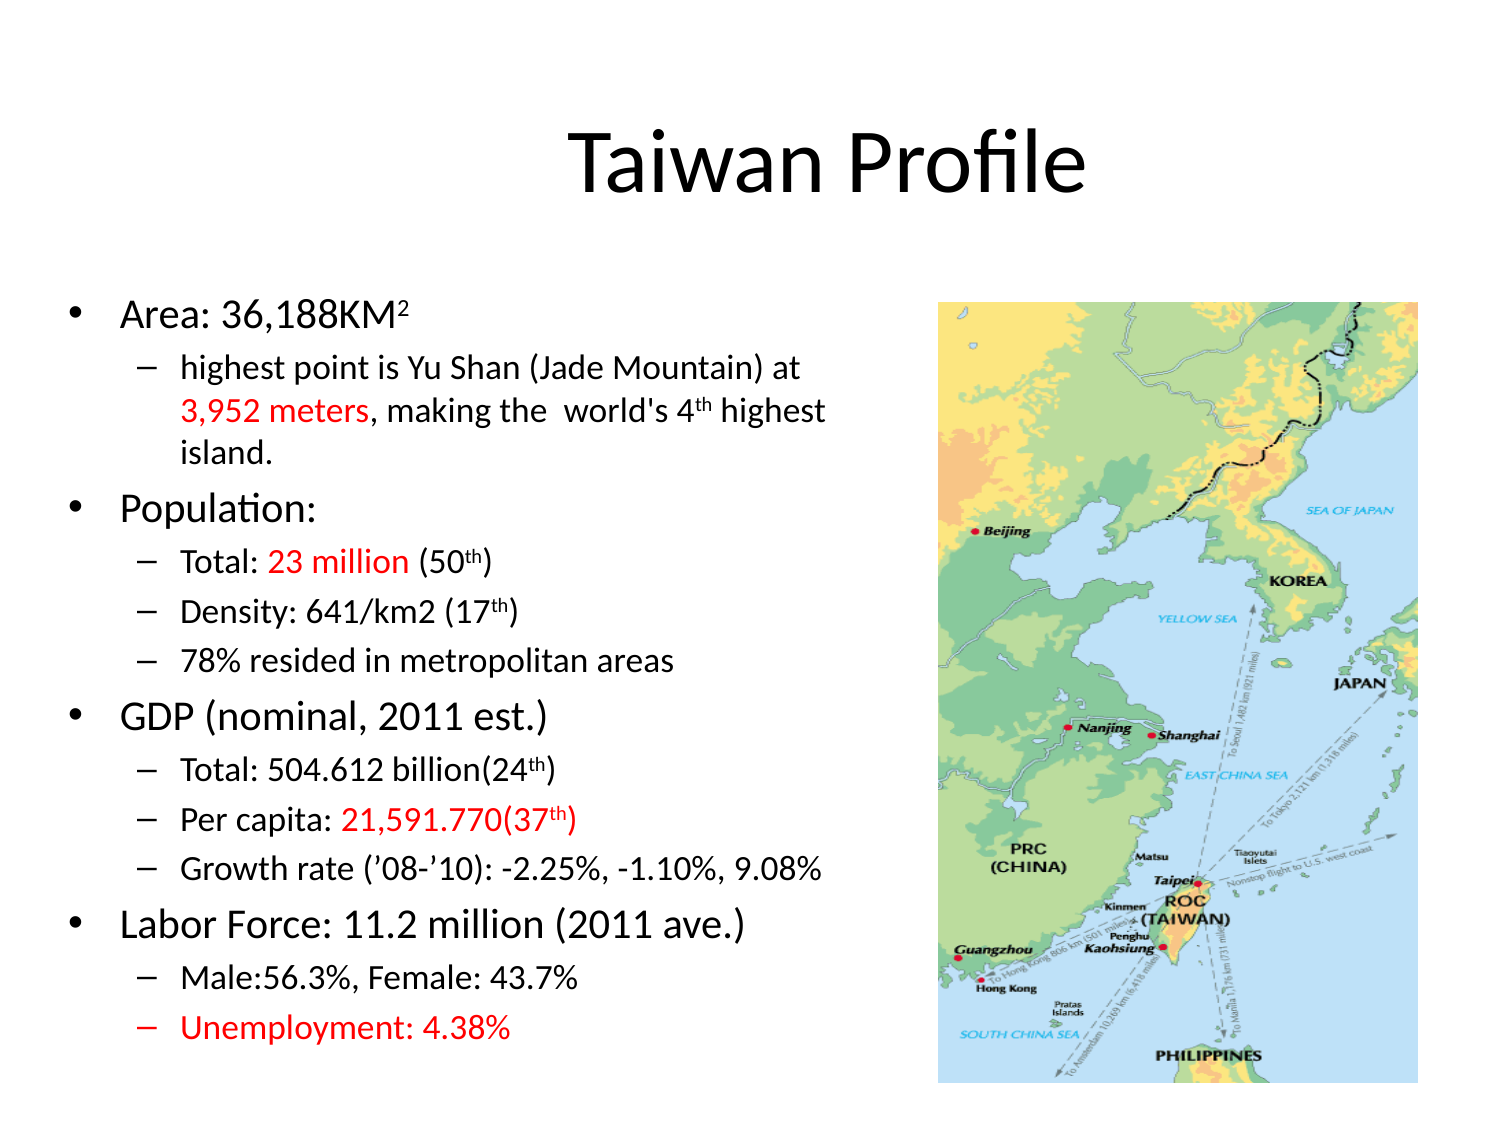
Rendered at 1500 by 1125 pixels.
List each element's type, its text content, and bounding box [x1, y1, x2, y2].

title Taiwan Profile [218, 87, 1438, 225]
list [938, 302, 1418, 1083]
slide_number 2 [1074, 1042, 1425, 1103]
list Area: 36,188KM2 highest point is Yu Shan (Jade Mountain) at 3,952 meters, making the world's 4th highest island. Population: Total: 23 million (50th) Density: 641/km2 (17th) 78% resided in metropolitan areas GDP (nominal, 2011 est.) Total: 504.612 billion(24th) Per capita: 21,591.770(37th) Growth rate (’08-’10): -2.25%, -1.10%, 9.08% Labor Force: 11.2 million (2011 ave.) Male:56.3%, Female: 43.7% Unemployment: 4.38% [53, 278, 904, 1059]
